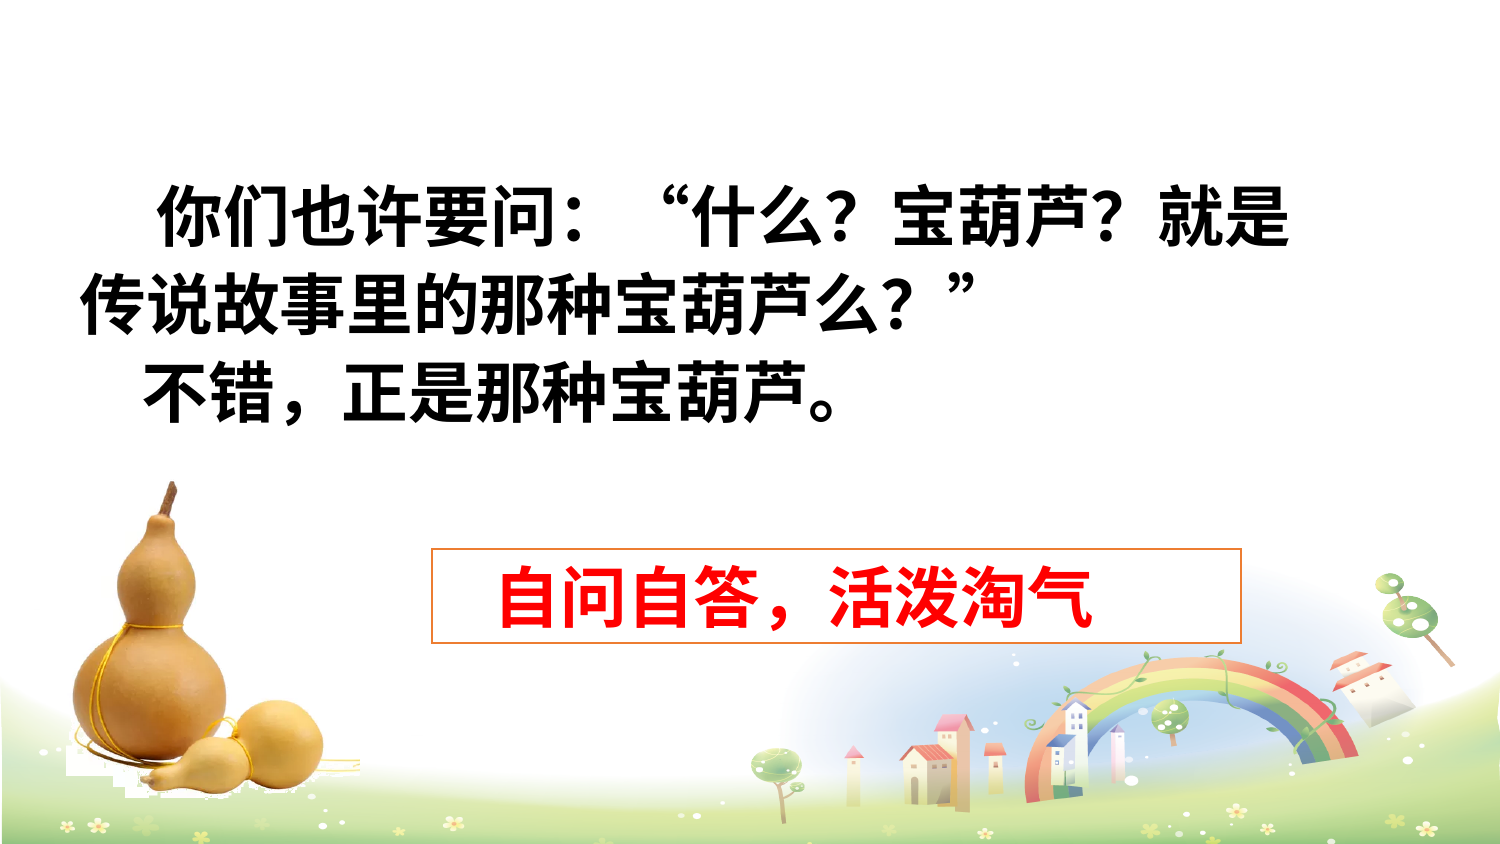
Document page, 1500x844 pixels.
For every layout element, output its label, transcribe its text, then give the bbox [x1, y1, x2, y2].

picture [0, 474, 1500, 808]
text_box 你们也许要问：“什么？宝葫芦？就是传说故事里的那种宝葫芦么？” 不错，正是那种宝葫芦。 [64, 159, 1371, 439]
text_box 自问自答，活泼淘气 [431, 548, 1242, 644]
